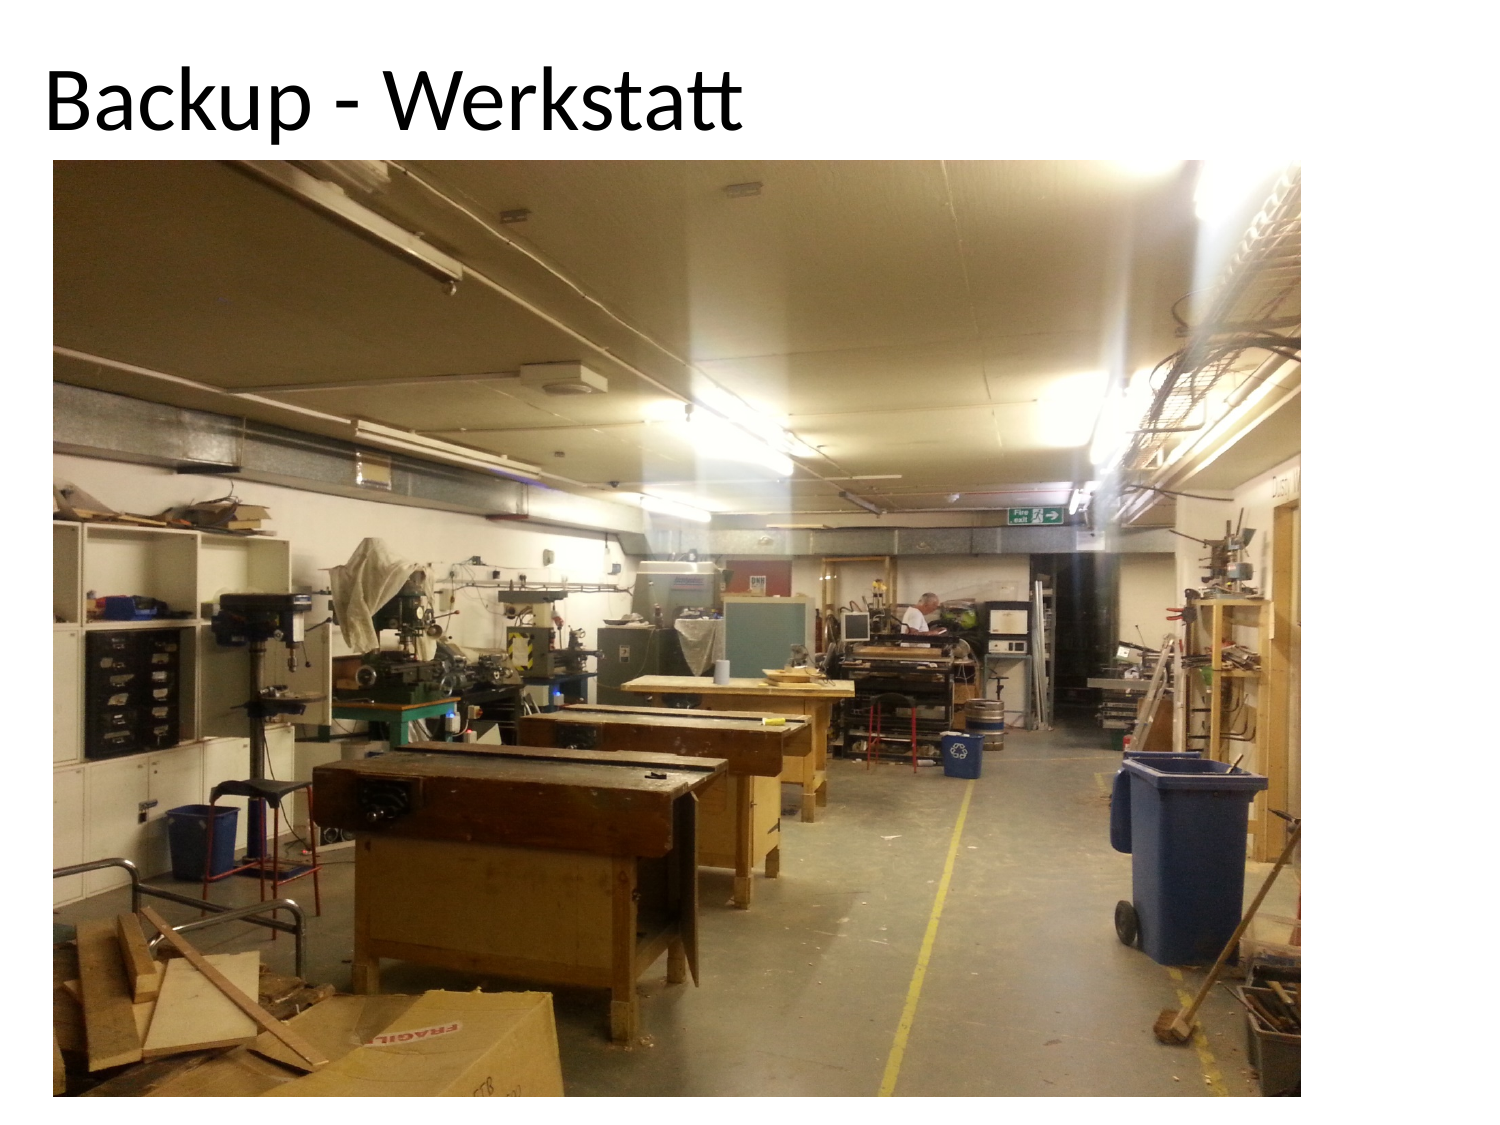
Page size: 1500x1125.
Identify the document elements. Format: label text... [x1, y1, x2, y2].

picture [52, 160, 1302, 1097]
title Backup - Werkstatt [29, 0, 1379, 188]
